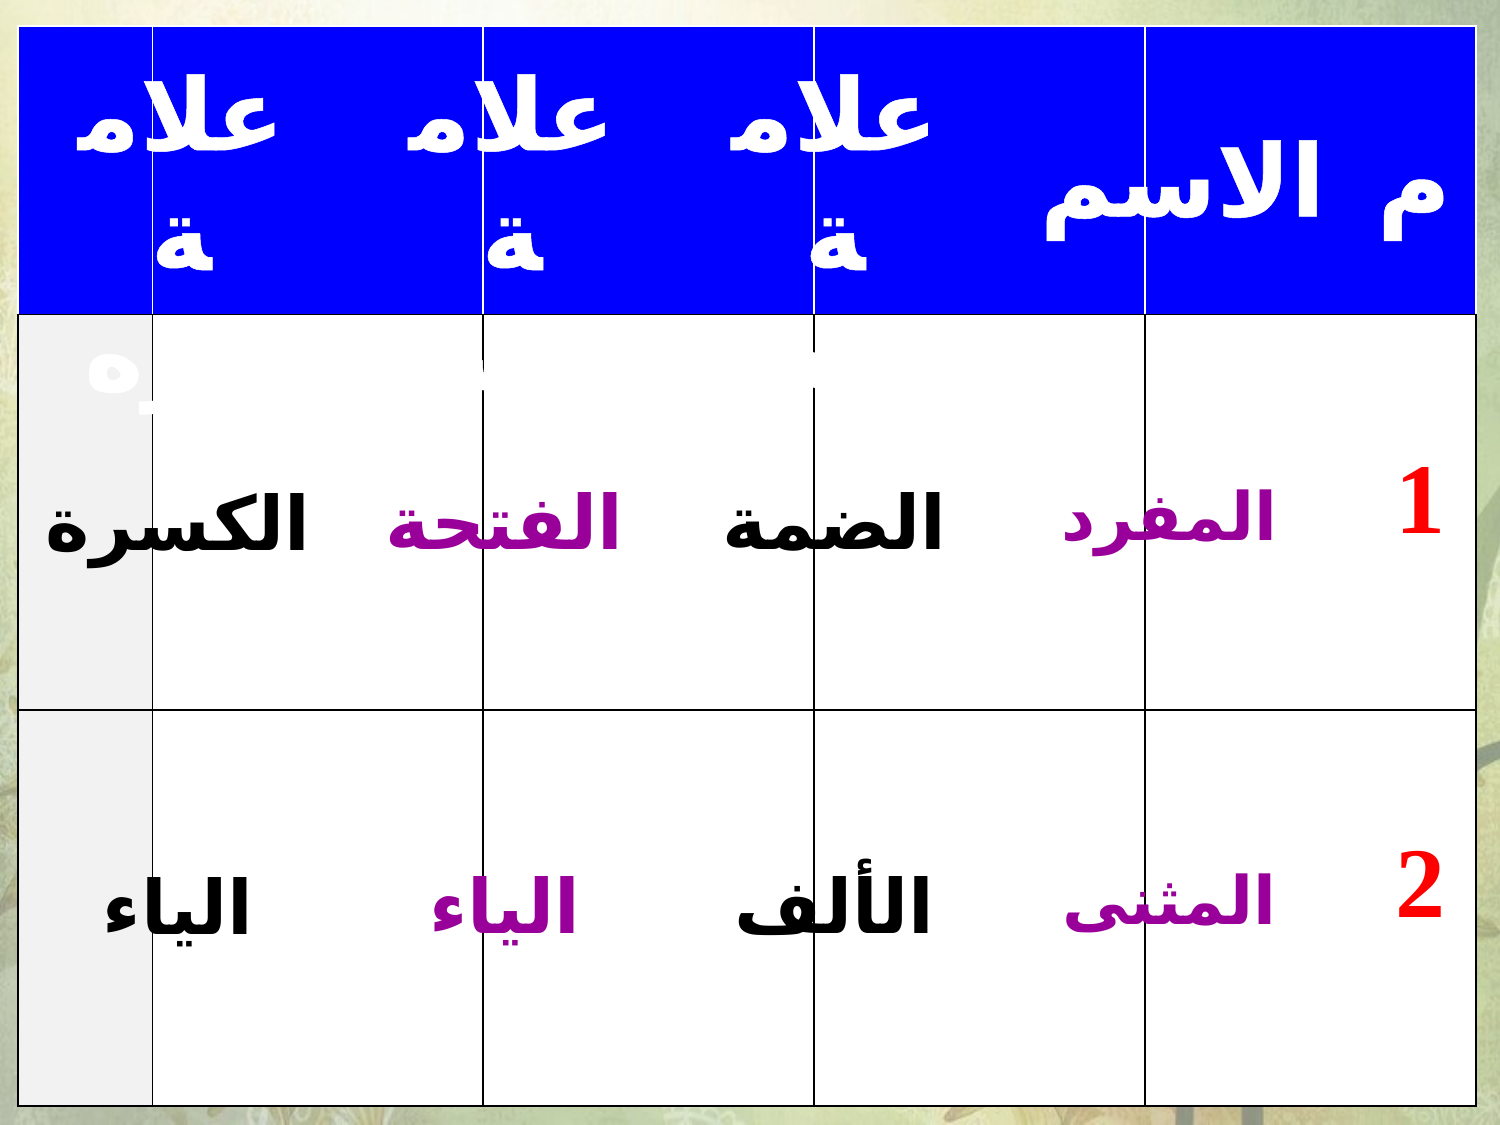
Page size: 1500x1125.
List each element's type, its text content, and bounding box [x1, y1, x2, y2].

text_box علامة نصبه [371, 42, 652, 418]
table_cell [484, 315, 813, 709]
text_box الألف [685, 851, 984, 957]
text_box الكسرة [29, 467, 328, 573]
text_box 2 [1375, 810, 1466, 946]
table_header [19, 27, 152, 314]
text_box الاسم [1024, 109, 1340, 244]
table_cell [153, 315, 482, 709]
table_cell [1146, 315, 1475, 709]
table_cell [815, 711, 1144, 1105]
table_cell [815, 315, 1144, 709]
table_cell [1146, 711, 1475, 1105]
text_box الفتحة [354, 467, 656, 572]
table_header [815, 27, 1144, 314]
text_box الياء [29, 852, 328, 958]
text_box الياء [354, 851, 656, 957]
table_cell [153, 711, 482, 1105]
table_cell [19, 711, 152, 1105]
text_box علامة جره [41, 42, 321, 418]
text_box م [1362, 109, 1466, 244]
text_box الضمة [685, 467, 984, 572]
text_box المثنى [1045, 850, 1294, 946]
text_box 1 [1375, 426, 1466, 561]
table_cell [19, 315, 152, 709]
table_header [1146, 27, 1475, 314]
text_box علامة رفعه [694, 42, 975, 418]
table_header [153, 27, 482, 314]
table_cell [484, 711, 813, 1105]
table_header [484, 27, 813, 314]
text_box المفرد [1045, 466, 1294, 562]
